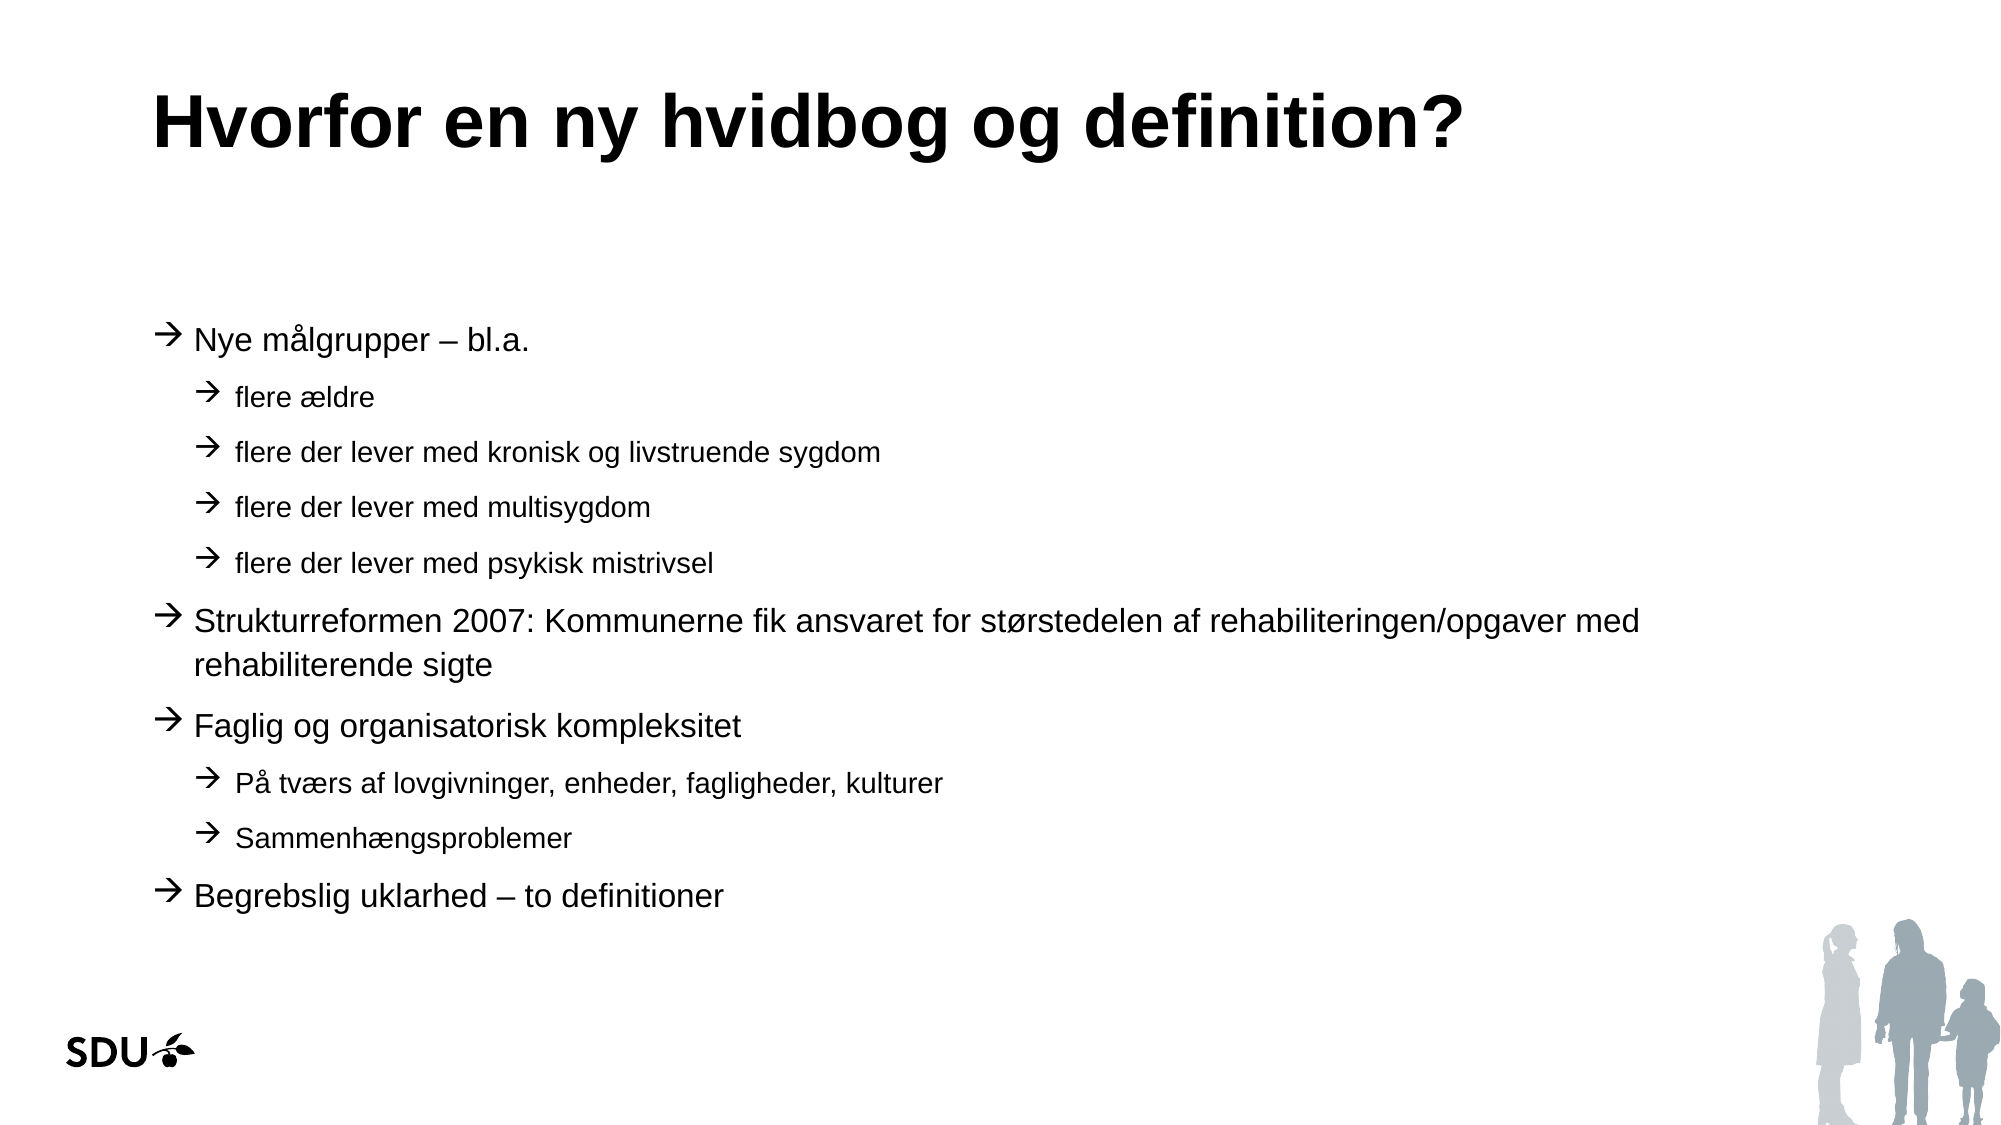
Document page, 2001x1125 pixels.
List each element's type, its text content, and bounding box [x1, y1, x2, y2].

list Nye målgrupper – bl.a. flere ældre flere der lever med kronisk og livstruende sygdom flere der lever med multisygdom flere der lever med psykisk mistrivsel Strukturreformen 2007: Kommunerne fik ansvaret for størstedelen af rehabiliteringen/opgaver med rehabiliterende sigte Faglig og organisatorisk kompleksitet På tværs af lovgivninger, enheder, fagligheder, kulturer Sammenhængsproblemer Begrebslig uklarhed – to definitioner [137, 306, 1863, 961]
title Hvorfor en ny hvidbog og definition? [137, 12, 1863, 231]
picture [1785, 901, 2001, 1125]
